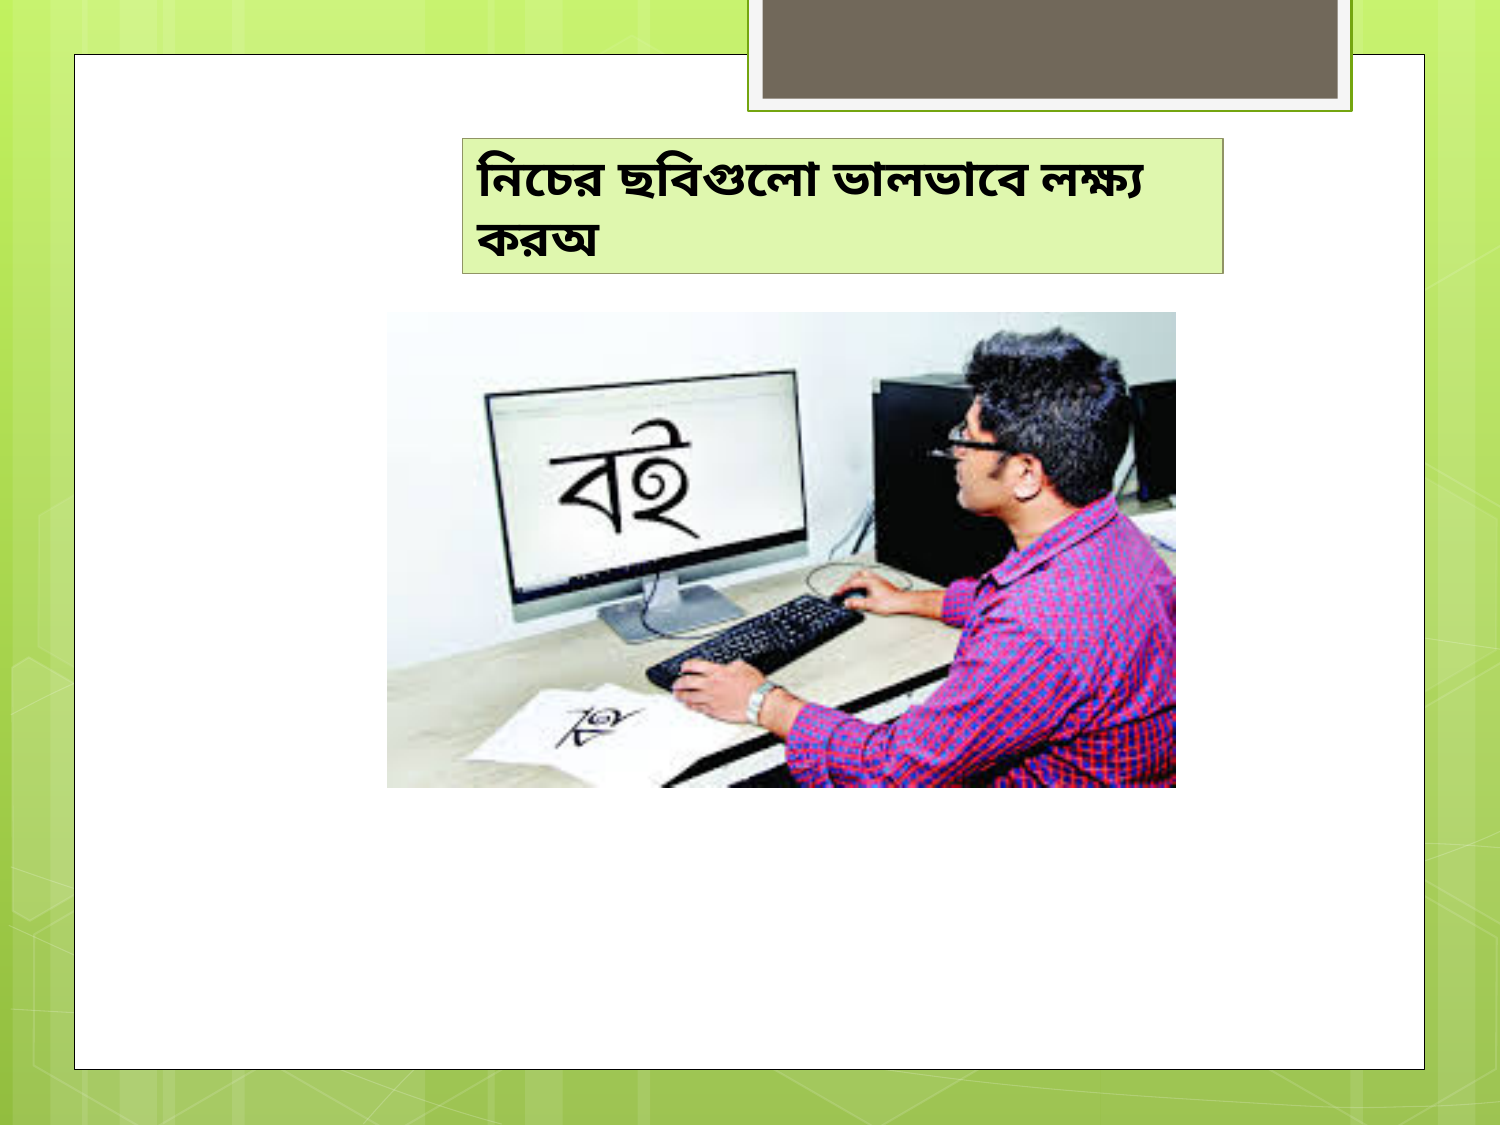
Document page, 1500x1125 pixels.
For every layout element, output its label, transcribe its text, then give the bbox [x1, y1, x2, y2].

text_box নিচের ছবিগুলো ভালভাবে লক্ষ্য করঅ [462, 138, 1224, 274]
picture [387, 312, 1176, 788]
